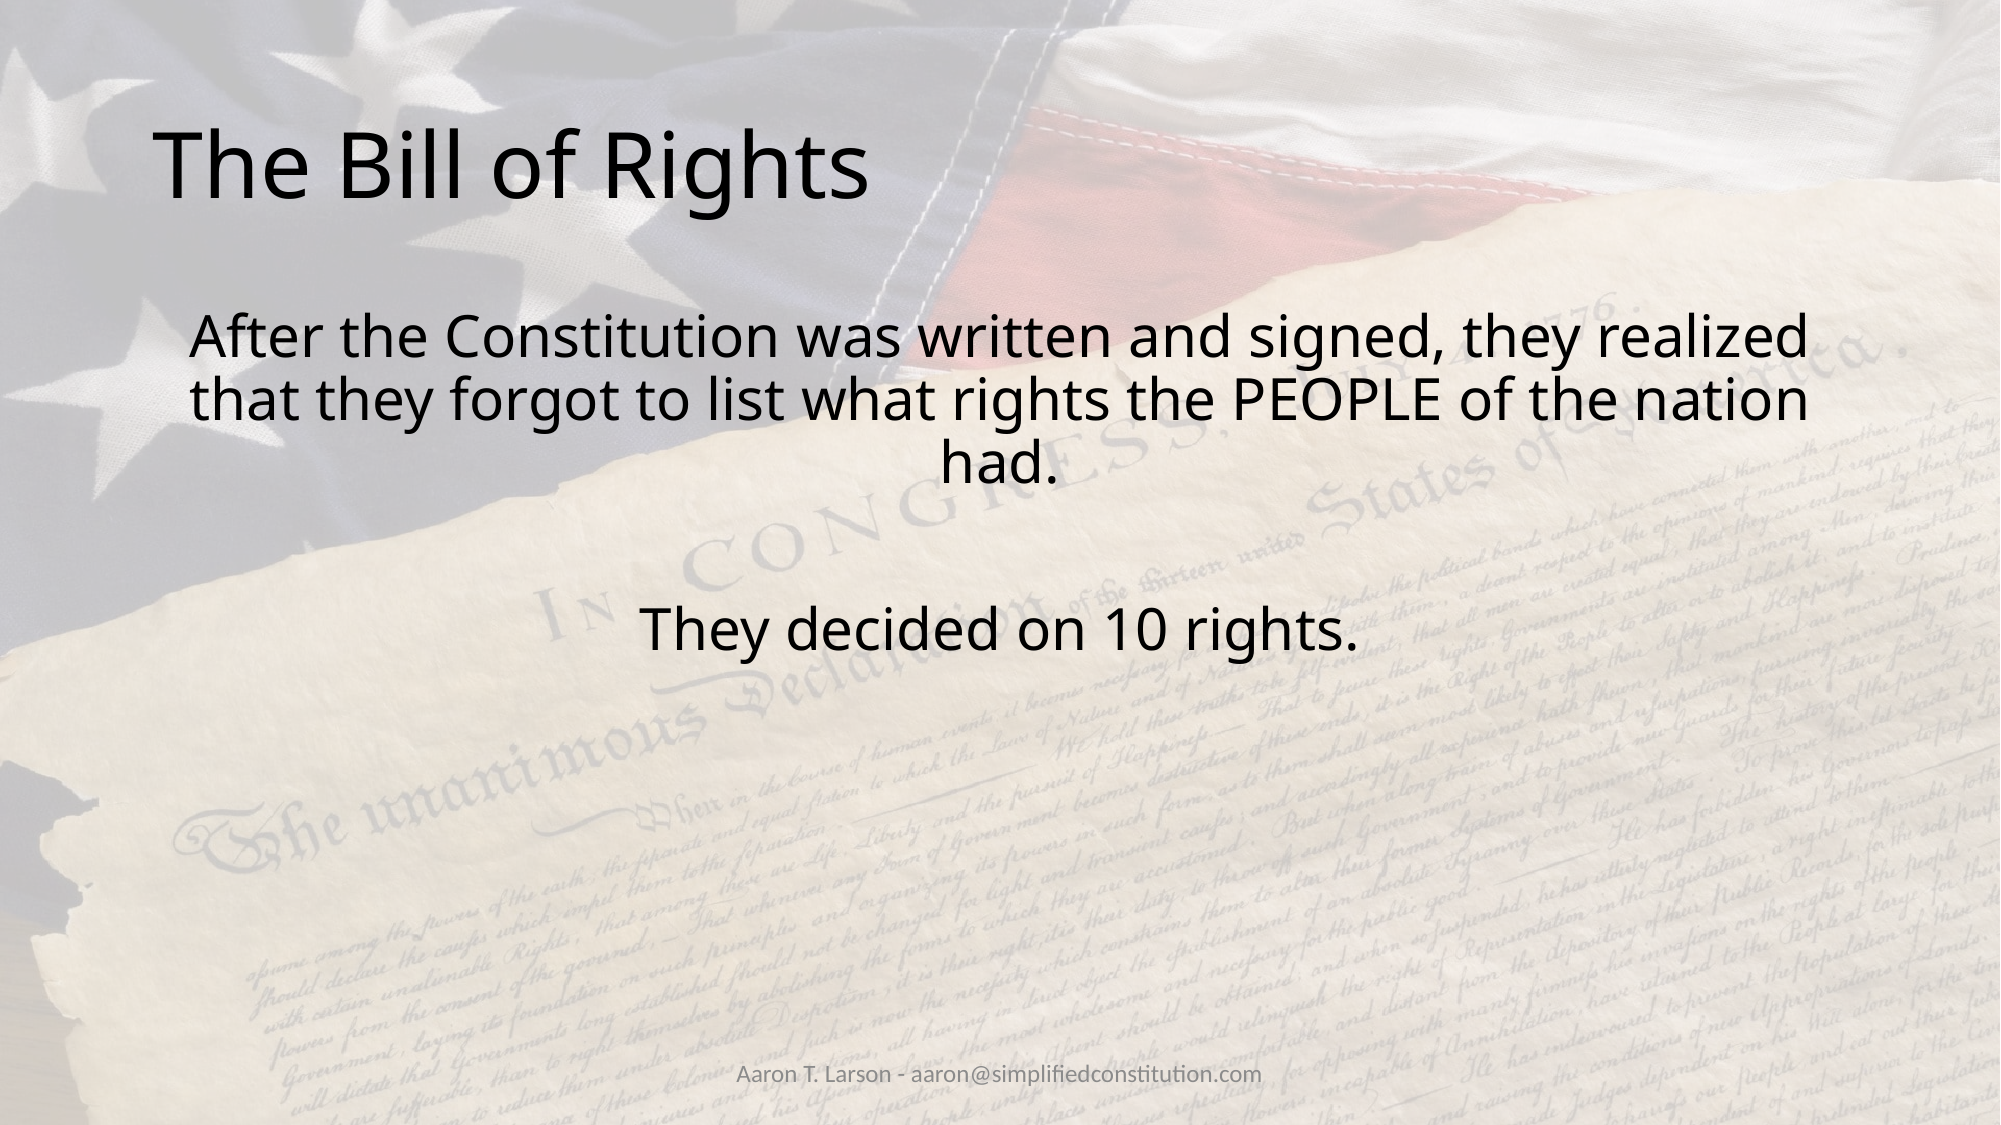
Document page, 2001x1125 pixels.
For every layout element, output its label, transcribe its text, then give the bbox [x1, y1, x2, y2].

footer Aaron T. Larson - aaron@simplifiedconstitution.com [662, 1042, 1338, 1103]
list After the Constitution was written and signed, they realized that they forgot to list what rights the PEOPLE of the nation had. They decided on 10 rights. [137, 299, 1863, 1014]
title The Bill of Rights [137, 59, 1863, 278]
